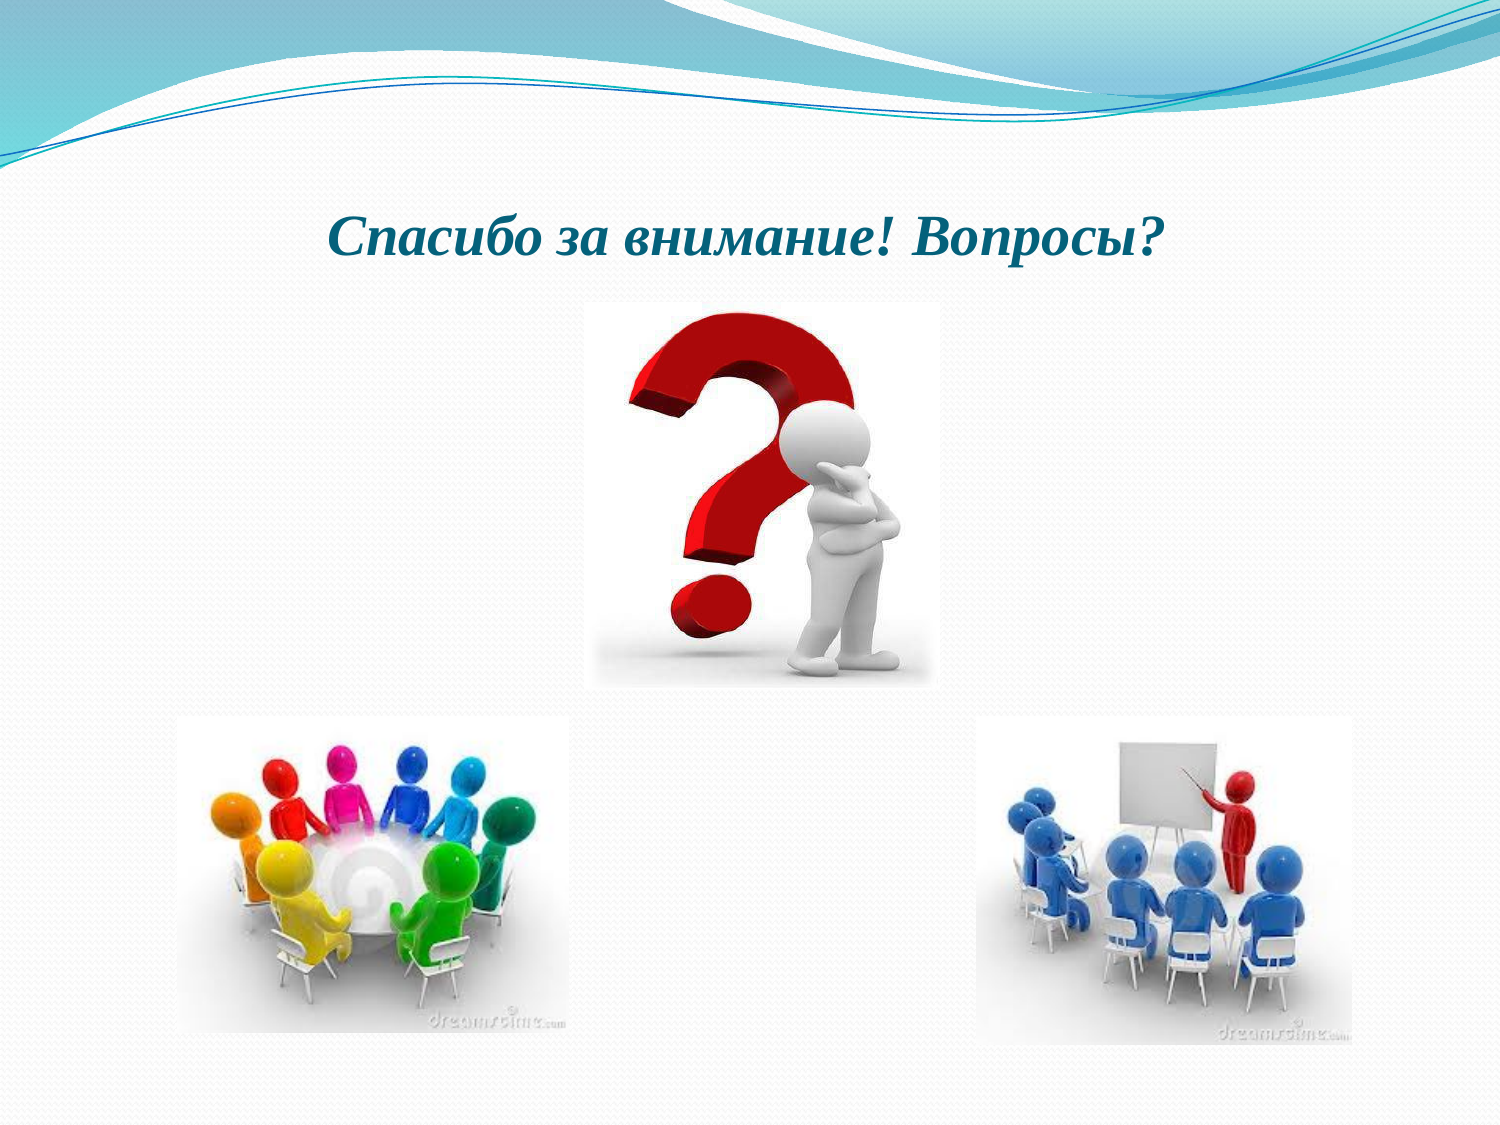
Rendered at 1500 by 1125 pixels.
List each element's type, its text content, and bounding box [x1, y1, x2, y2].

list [584, 302, 940, 689]
picture [177, 716, 569, 1033]
picture [976, 716, 1352, 1046]
title Спасибо за внимание! Вопросы? [171, 168, 1324, 268]
